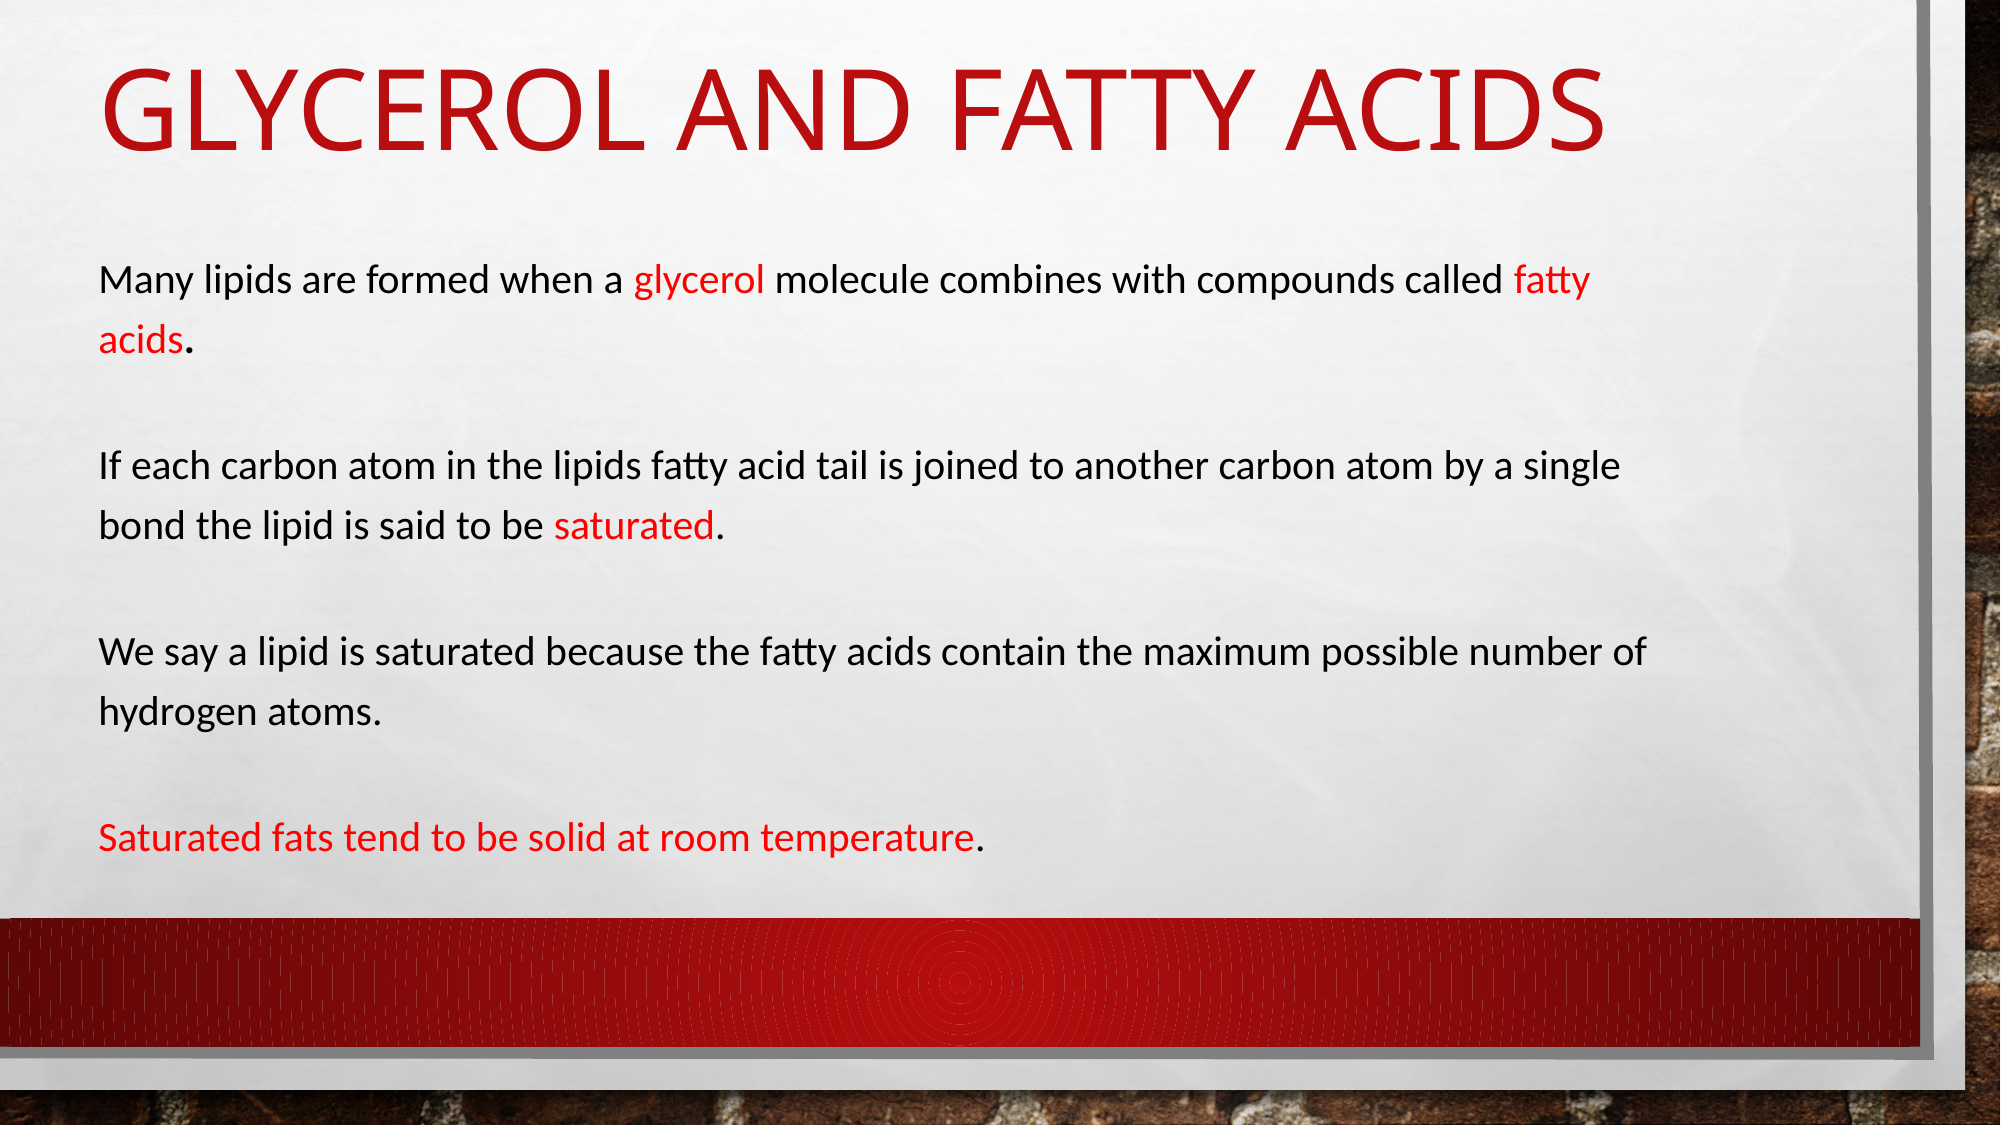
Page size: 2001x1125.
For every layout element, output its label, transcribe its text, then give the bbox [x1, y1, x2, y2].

list Many lipids are formed when a glycerol molecule combines with compounds called fatty acids. If each carbon atom in the lipids fatty acid tail is joined to another carbon atom by a single bond the lipid is said to be saturated. We say a lipid is saturated because the fatty acids contain the maximum possible number of hydrogen atoms. Saturated fats tend to be solid at room temperature. [83, 186, 1675, 984]
title Glycerol and Fatty Acids [83, 19, 1789, 209]
picture [0, 0, 2000, 1125]
